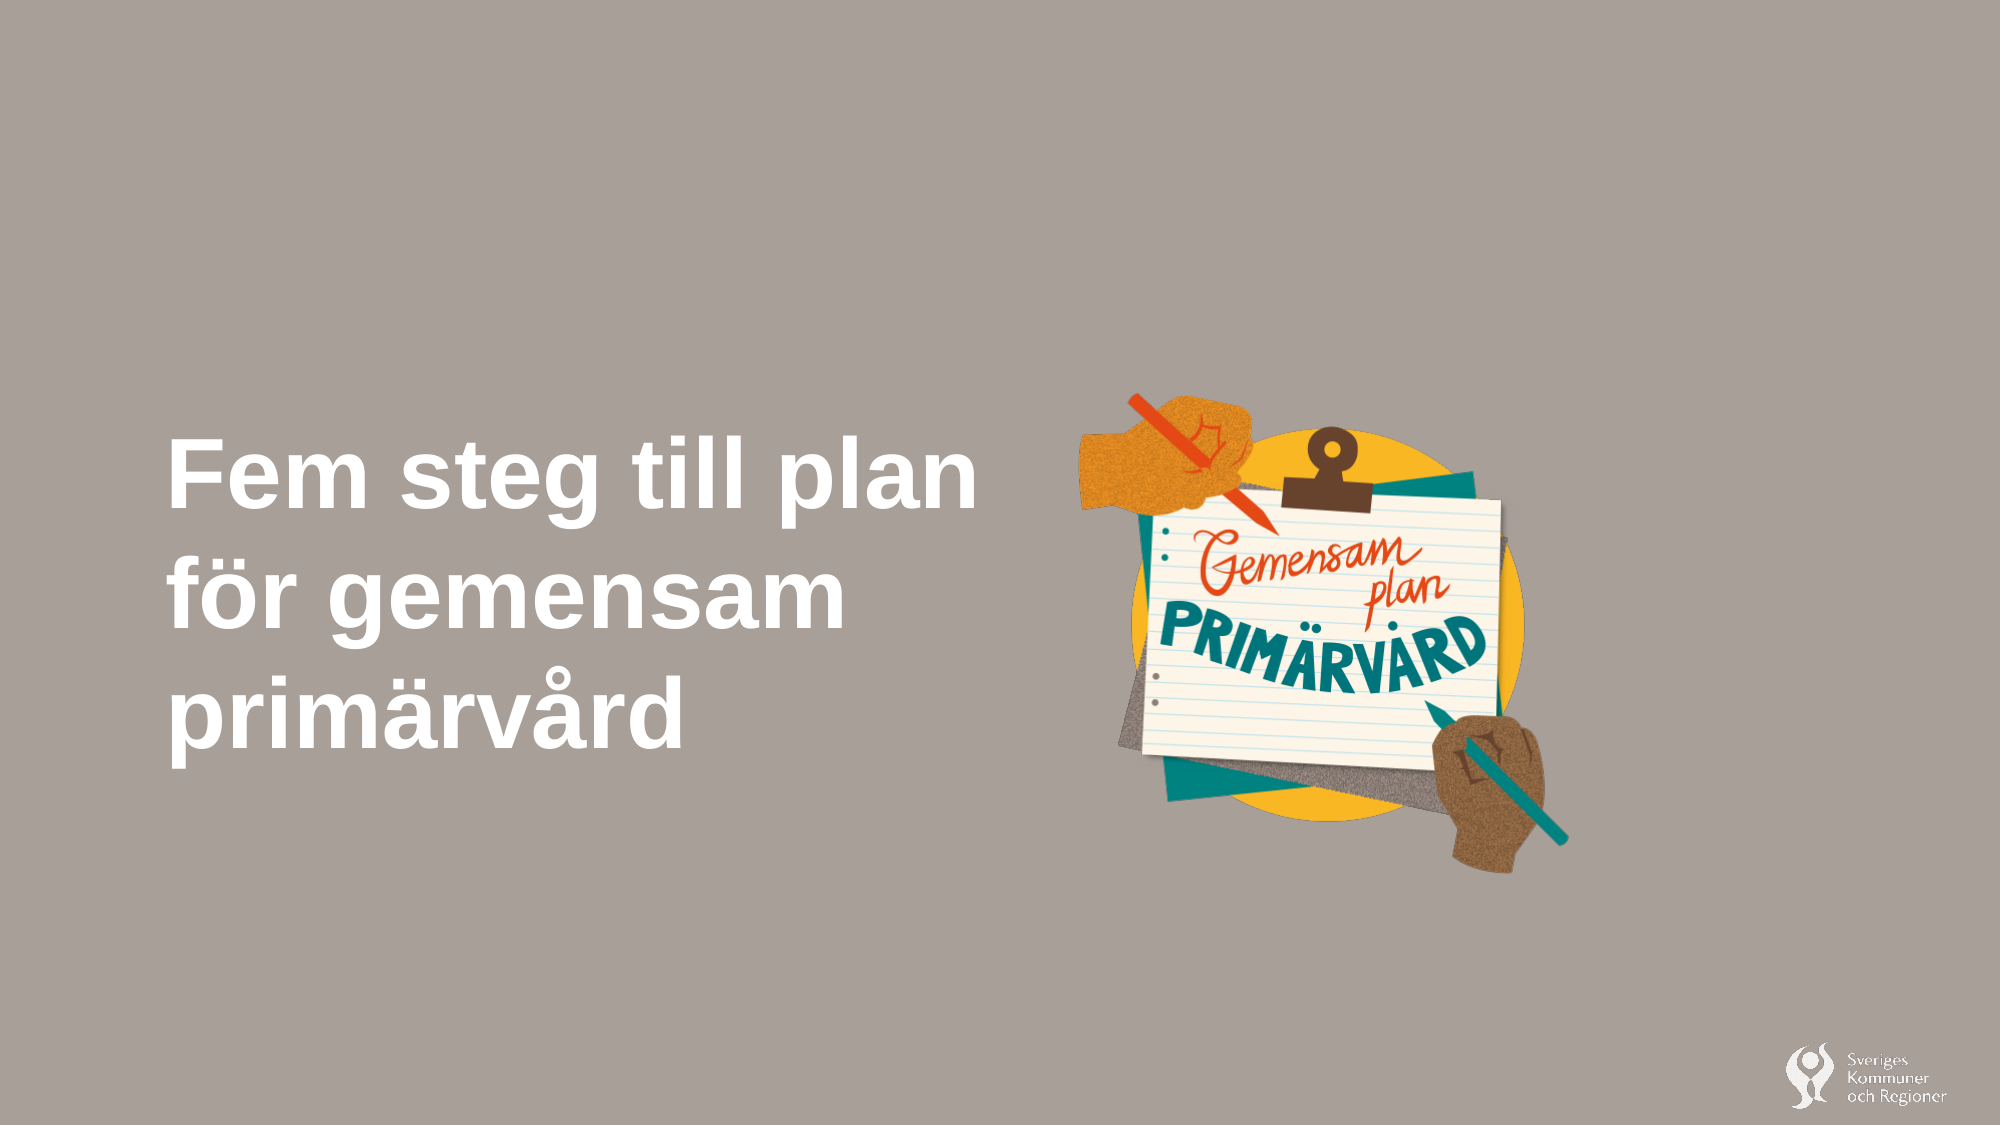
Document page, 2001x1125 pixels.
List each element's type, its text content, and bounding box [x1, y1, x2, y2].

picture [918, 353, 1763, 950]
text_box Fem steg till plan för gemensam primärvård [150, 401, 918, 724]
